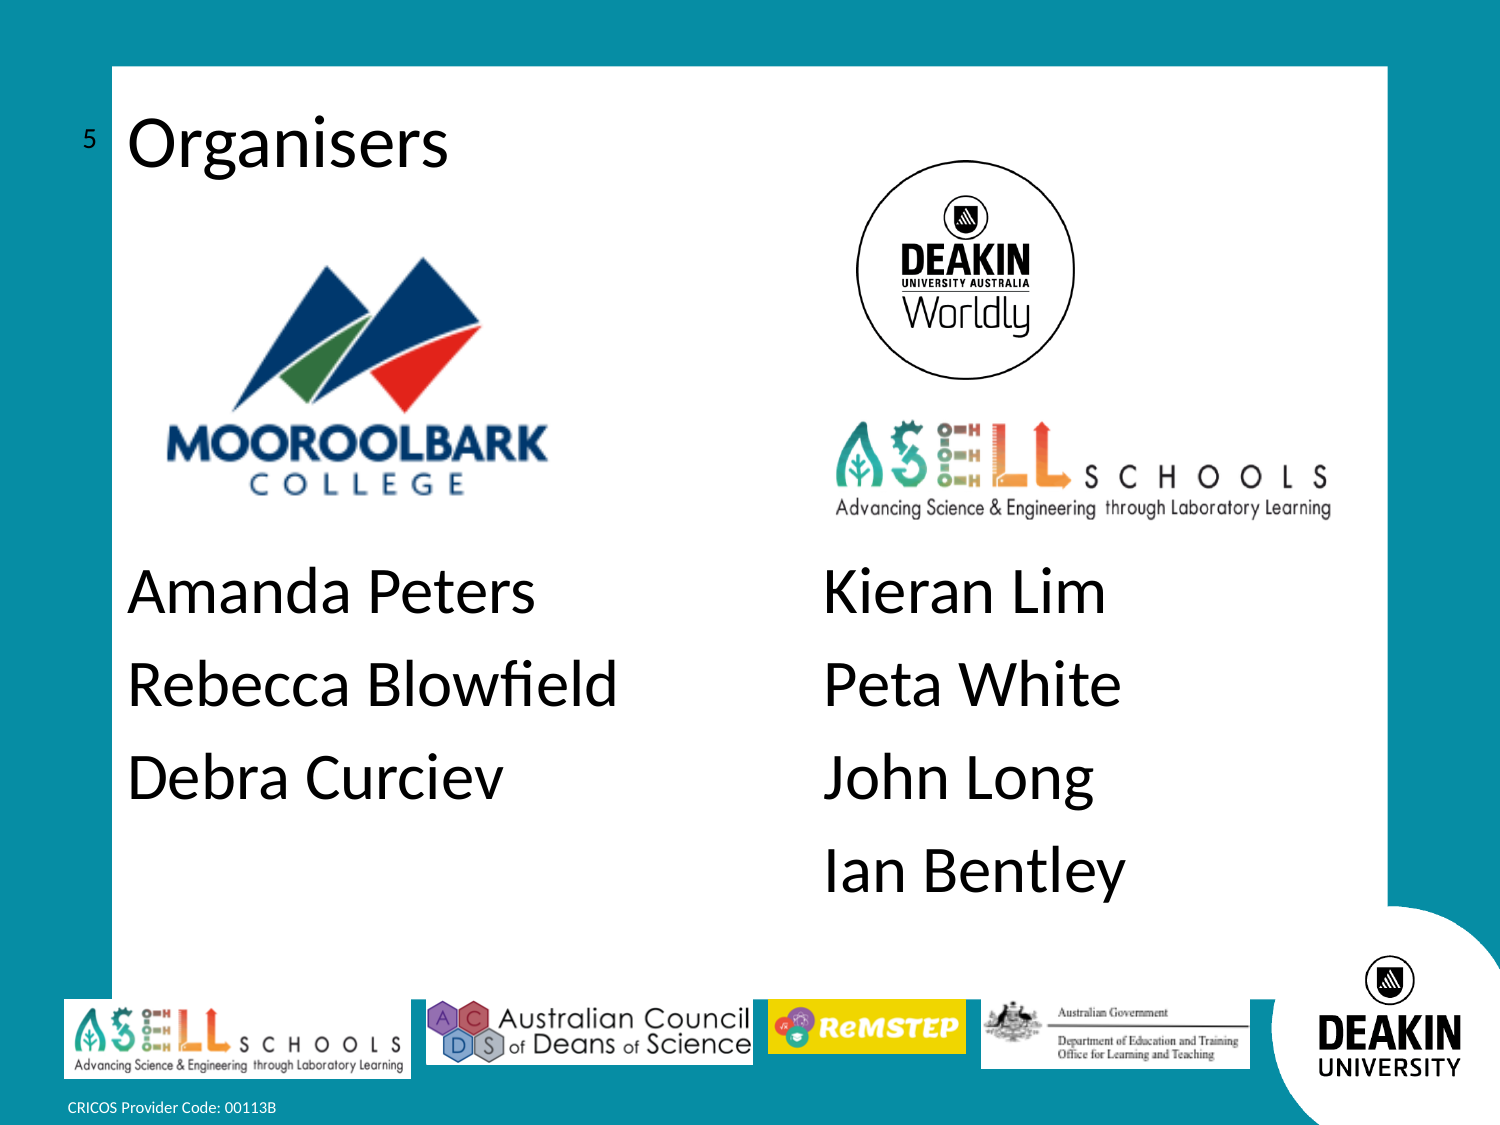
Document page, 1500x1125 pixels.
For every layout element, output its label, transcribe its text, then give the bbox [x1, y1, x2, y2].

picture [147, 243, 567, 502]
picture [1271, 906, 1500, 1125]
picture [855, 160, 1076, 380]
title Organisers [112, 62, 1388, 213]
list Kieran Lim Peta White John Long Ian Bentley [808, 538, 1388, 1006]
picture [981, 1006, 1250, 1069]
picture [820, 408, 1342, 528]
picture [64, 999, 411, 1079]
slide_number 5 [0, 66, 113, 209]
list Amanda Peters Rebecca Blowfield Debra Curciev [111, 538, 808, 1006]
picture [426, 1006, 753, 1065]
picture [768, 1006, 966, 1054]
